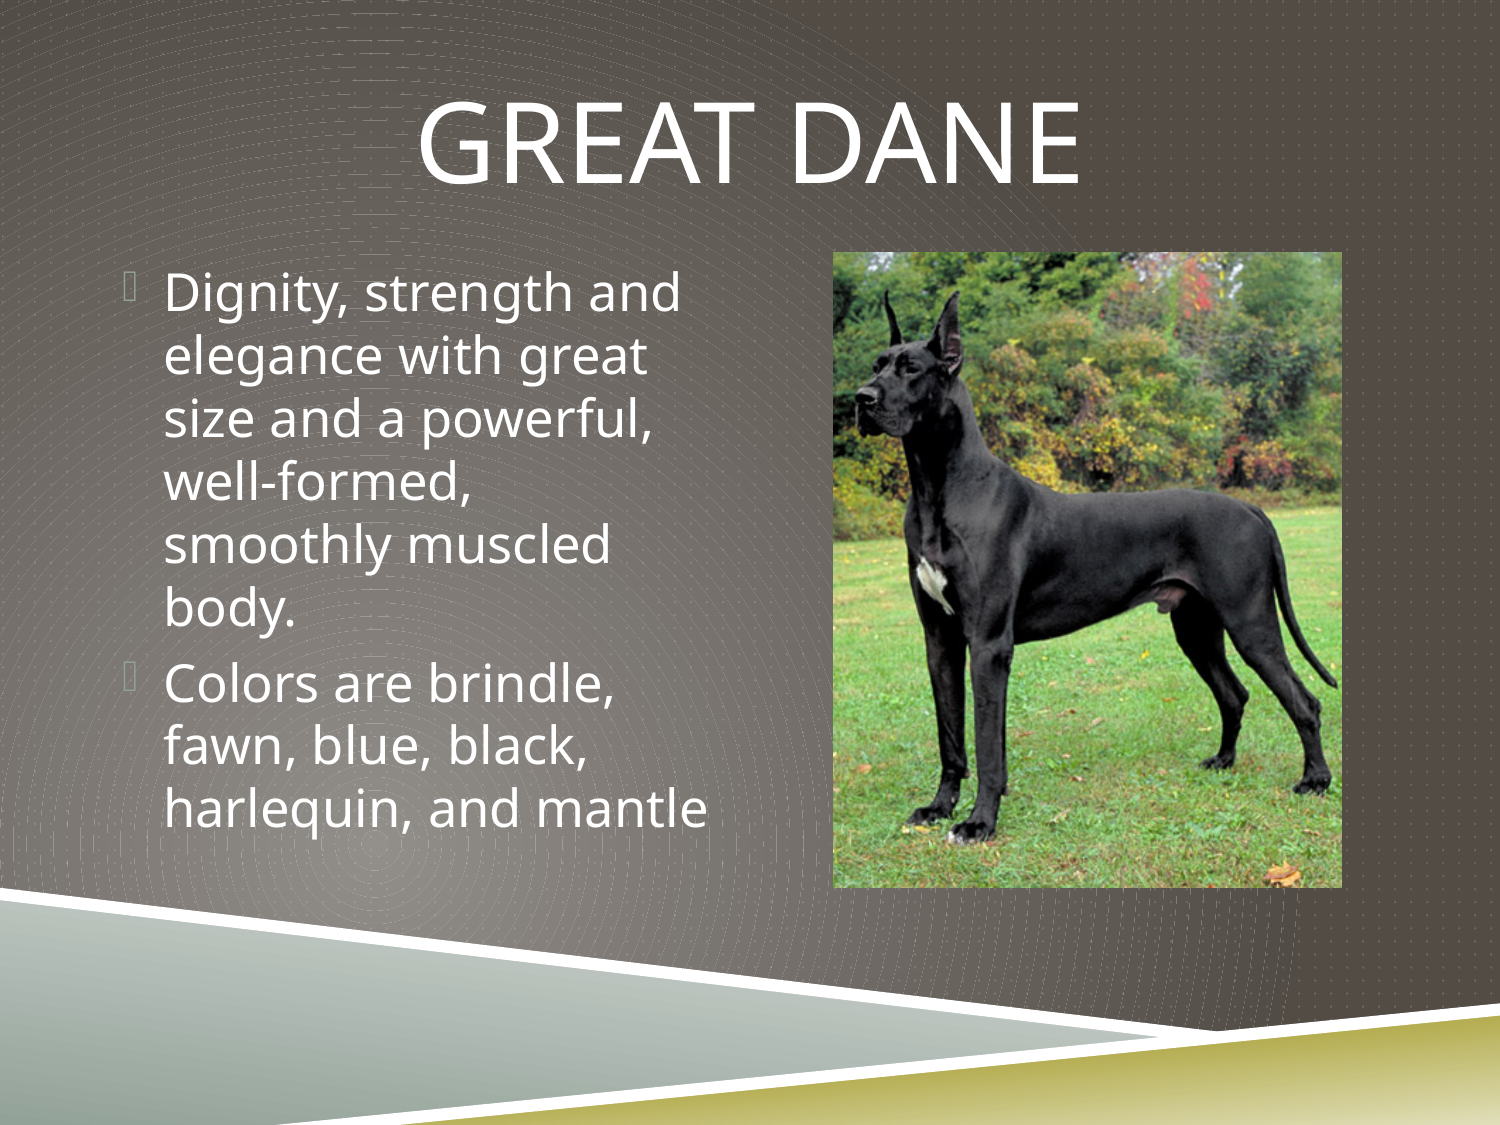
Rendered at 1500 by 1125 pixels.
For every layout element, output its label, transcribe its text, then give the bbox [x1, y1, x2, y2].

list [832, 251, 1343, 889]
title Great Dane [112, 45, 1388, 233]
list Dignity, strength and elegance with great size and a powerful, well-formed, smoothly muscled body. Colors are brindle, fawn, blue, black, harlequin, and mantle [112, 251, 713, 888]
